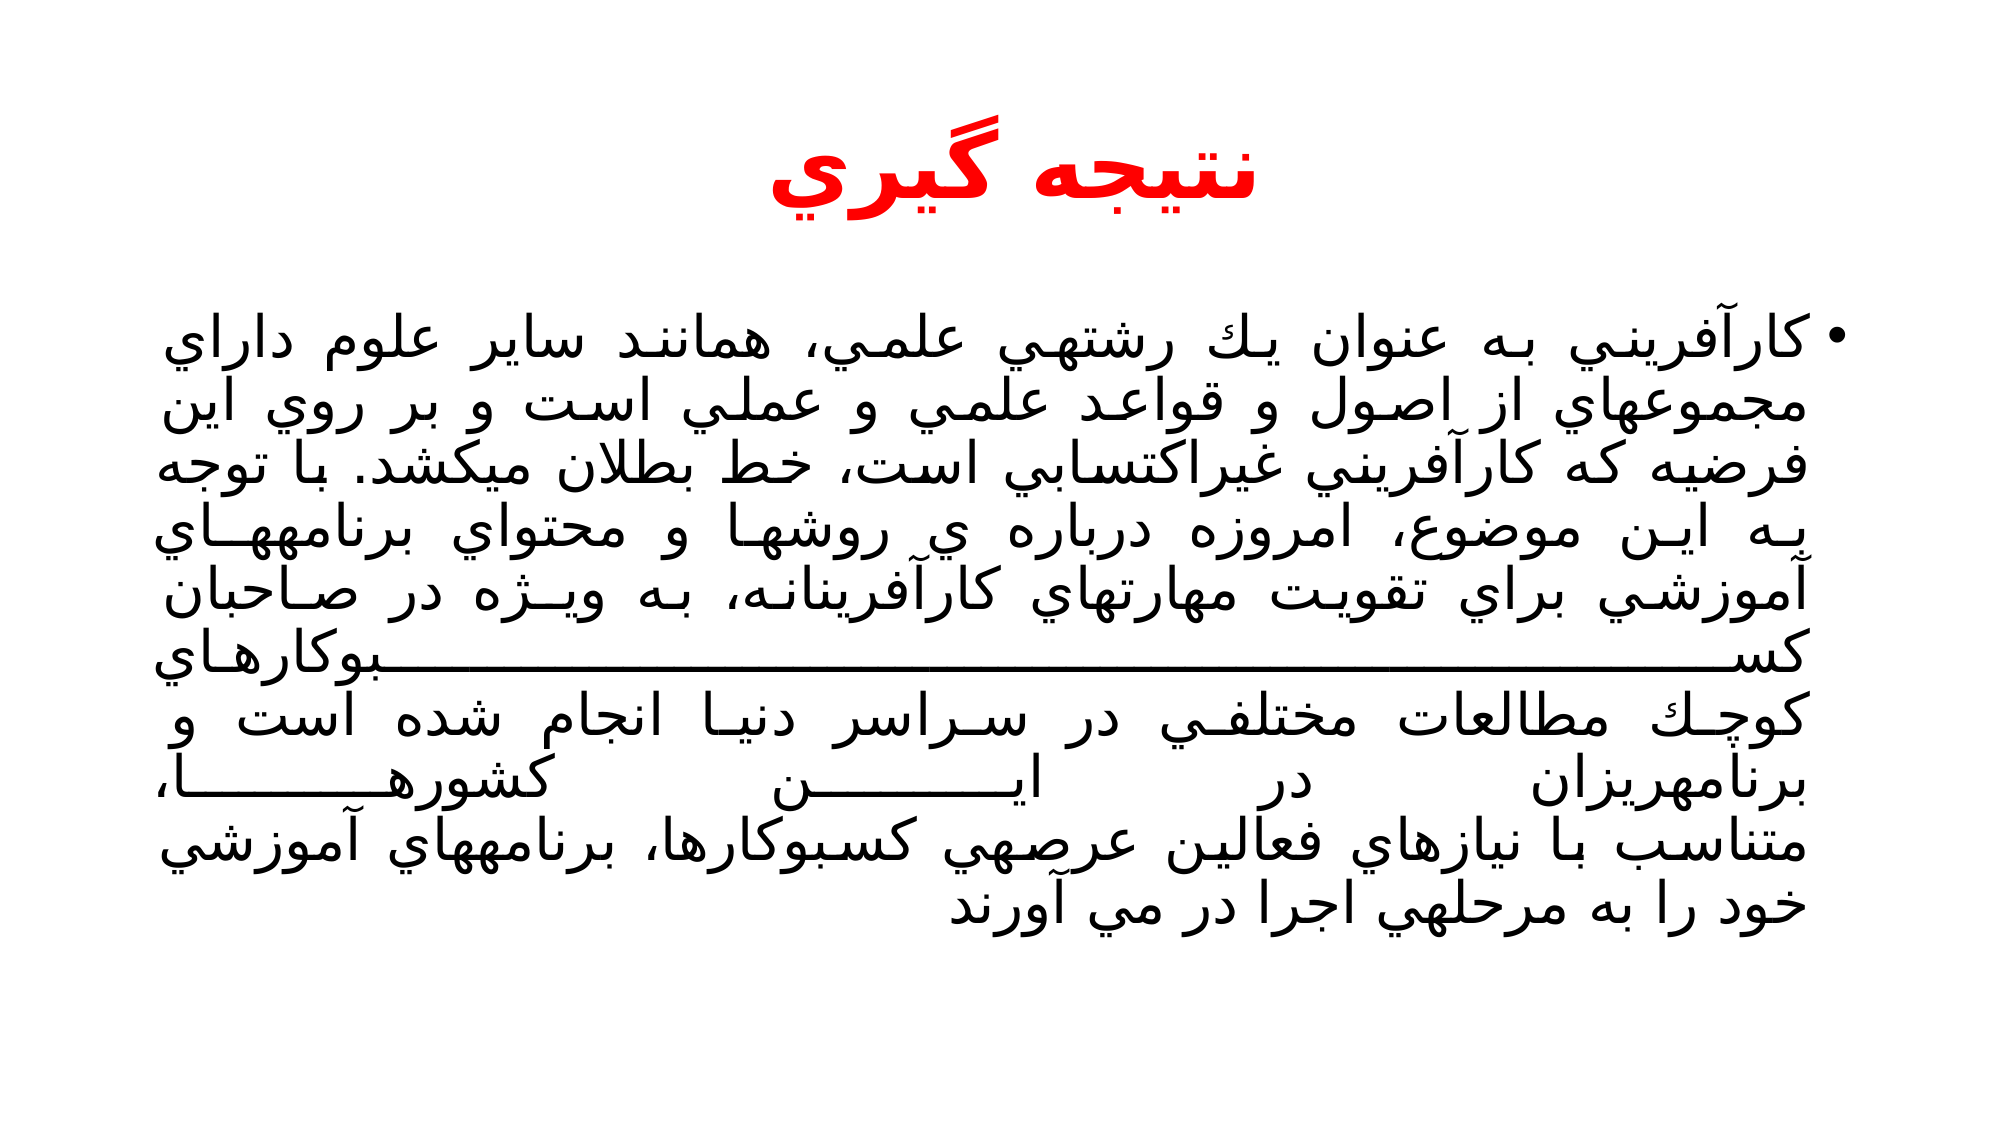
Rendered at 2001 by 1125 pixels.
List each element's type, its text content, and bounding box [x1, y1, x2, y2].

list كارآفريني به عنوان يك رشتهي علمي، همانند ساير علوم داراي مجموعهاي از اصول و قواعد علمي و عملي است و بر روي اين فرضيه كه كارآفريني غيراكتسابي است، خط بطلان ميكشد. با توجه به اين موضوع، امروزه درباره ي روشها و محتواي برنامههـاي آموزشي براي تقويت مهارتهاي كارآفرينانه، به ويـژه در صـاحبان كسـبوكارهـاي كوچك مطالعات مختلفي در سراسر دنيا انجام شده است و برنامهريزان در اين كشورها، متناسب با نيازهاي فعالين عرصهي كسبوكارها، برنامههاي آموزشي خود را به مرحلهي اجرا در مي آورند [137, 299, 1863, 1014]
title نتيجه گيري [137, 59, 1863, 278]
